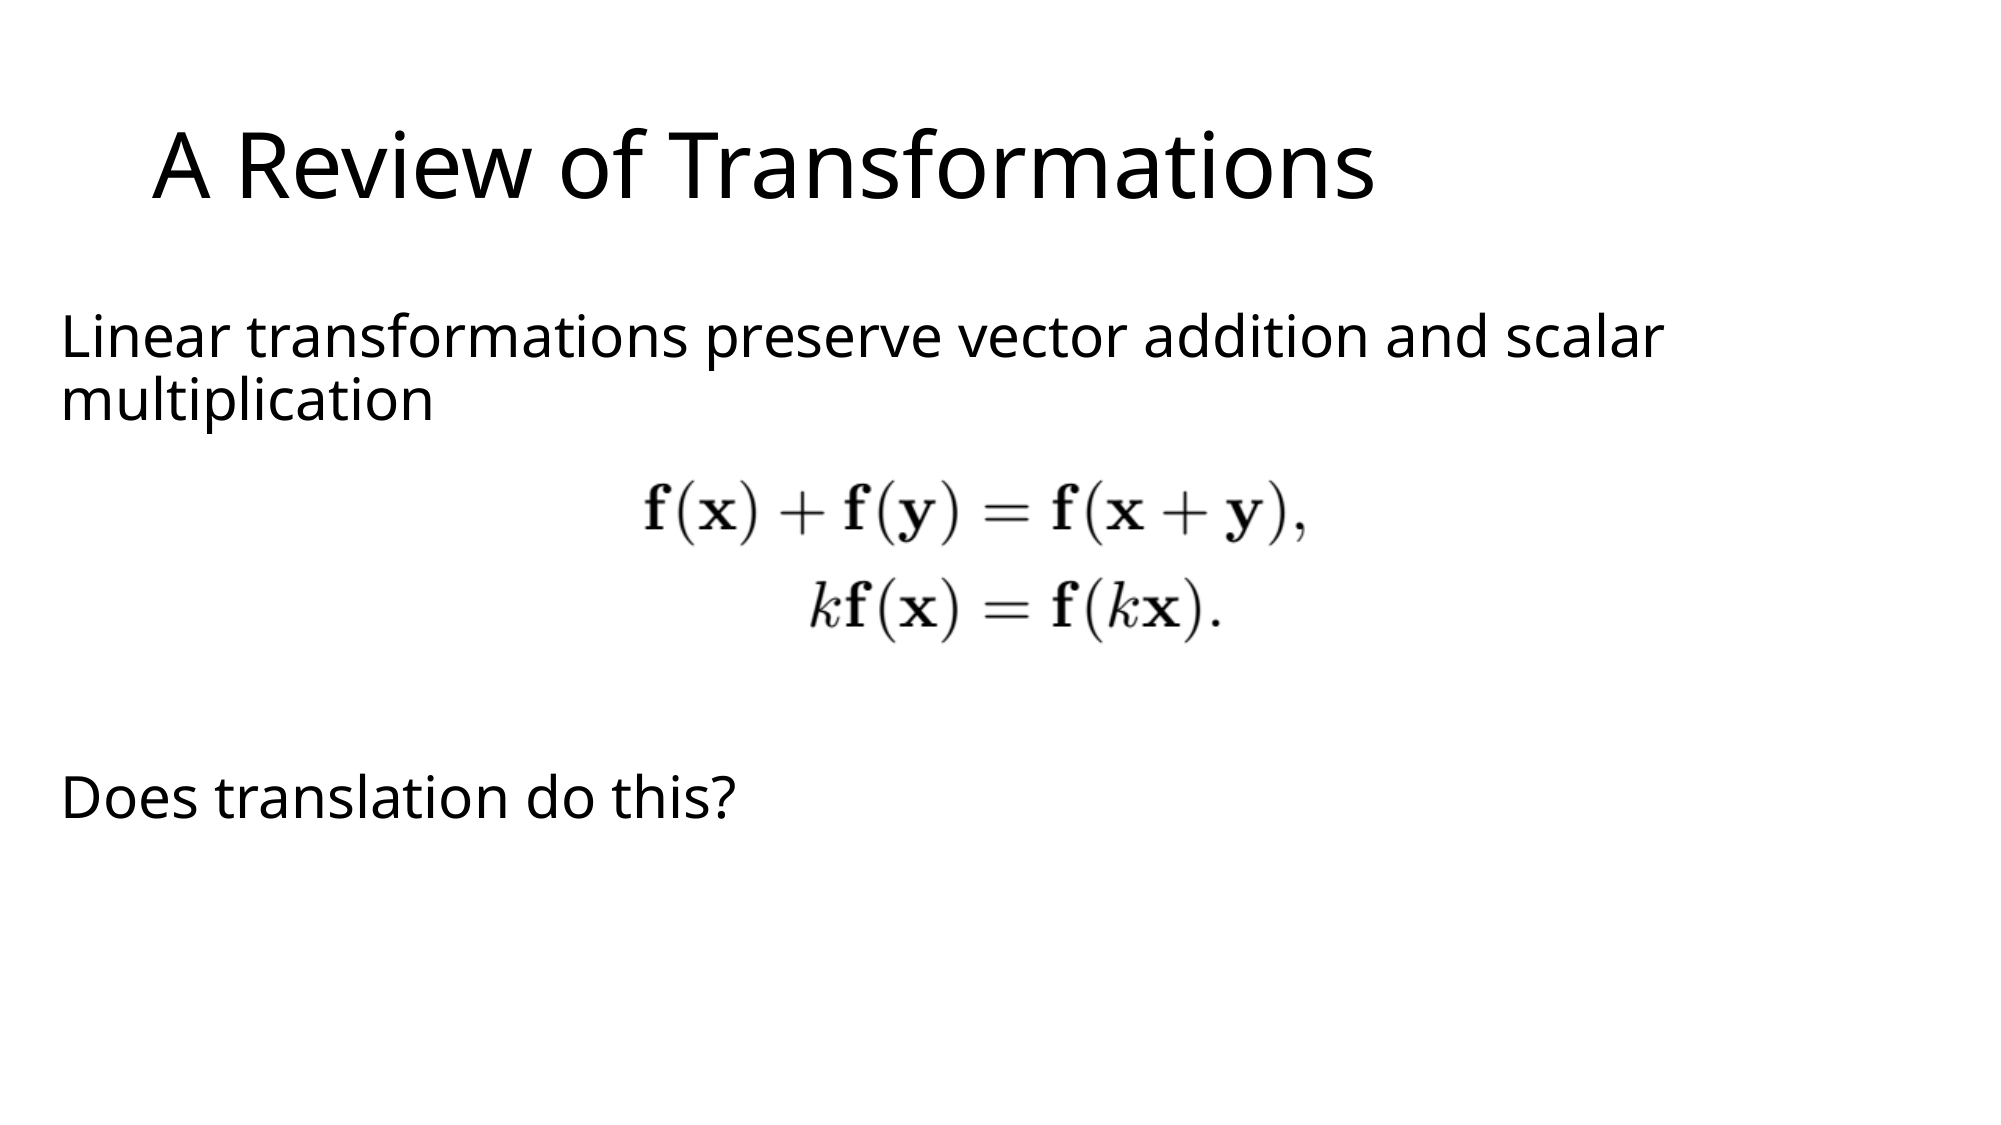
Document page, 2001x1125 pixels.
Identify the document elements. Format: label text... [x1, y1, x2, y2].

picture [609, 437, 1391, 688]
title A Review of Transformations [137, 59, 1863, 278]
list Linear transformations preserve vector addition and scalar multiplication Does translation do this? [45, 299, 2000, 1014]
